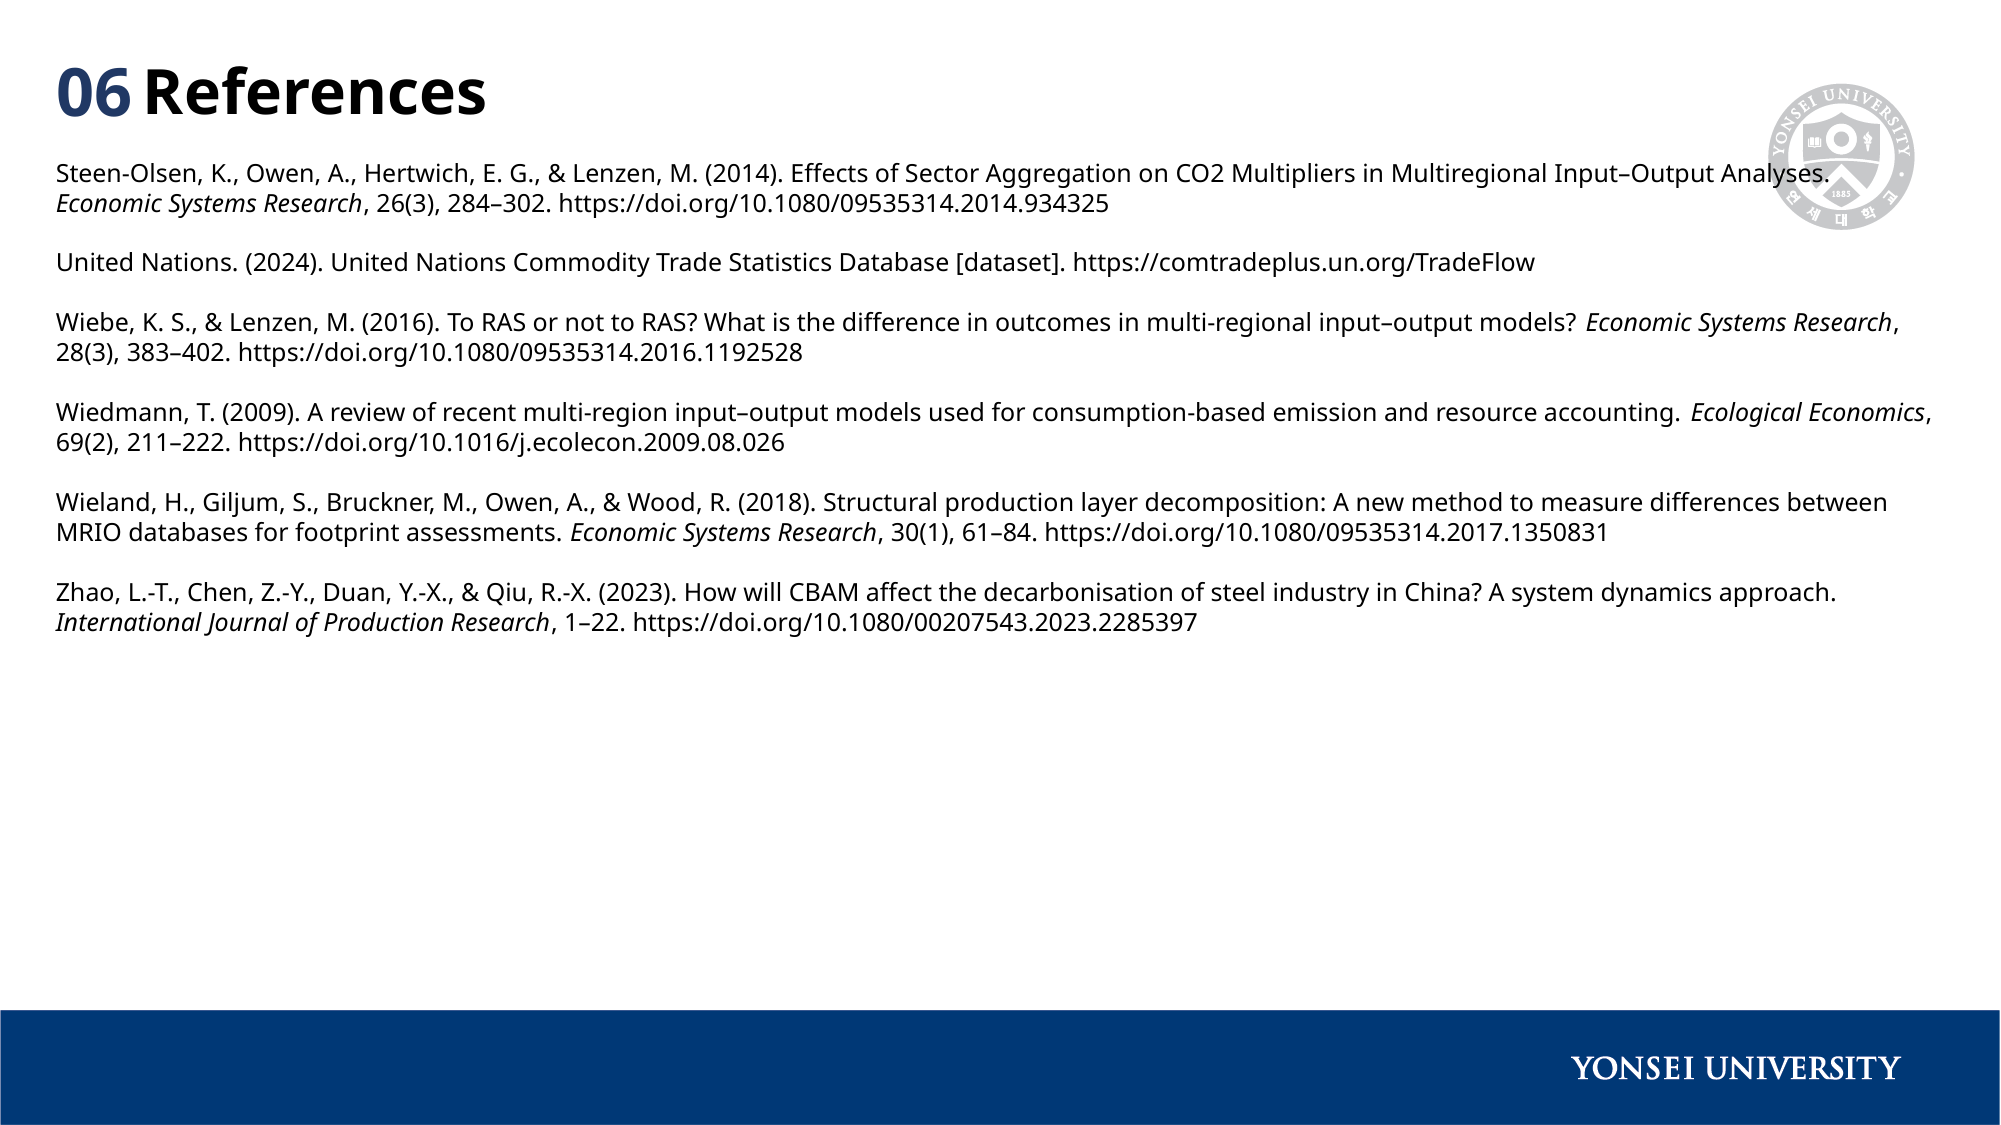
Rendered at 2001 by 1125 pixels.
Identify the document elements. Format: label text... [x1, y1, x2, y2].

text_box 06 [41, 51, 127, 111]
picture [0, 0, 2000, 1125]
text_box Steen-Olsen, K., Owen, A., Hertwich, E. G., & Lenzen, M. (2014). Effects of Sector Aggregation on CO2 Multipliers in Multiregional Input–Output Analyses. Economic Systems Research, 26(3), 284–302. https://doi.org/10.1080/09535314.2014.934325 United Nations. (2024). United Nations Commodity Trade Statistics Database [dataset]. https://comtradeplus.un.org/TradeFlow Wiebe, K. S., & Lenzen, M. (2016). To RAS or not to RAS? What is the difference in outcomes in multi-regional input–output models? Economic Systems Research, 28(3), 383–402. https://doi.org/10.1080/09535314.2016.1192528 Wiedmann, T. (2009). A review of recent multi-region input–output models used for consumption-based emission and resource accounting. Ecological Economics, 69(2), 211–222. https://doi.org/10.1016/j.ecolecon.2009.08.026 Wieland, H., Giljum, S., Bruckner, M., Owen, A., & Wood, R. (2018). Structural production layer decomposition: A new method to measure differences between MRIO databases for footprint assessments. Economic Systems Research, 30(1), 61–84. https://doi.org/10.1080/09535314.2017.1350831 Zhao, L.-T., Chen, Z.-Y., Duan, Y.-X., & Qiu, R.-X. (2023). How will CBAM affect the decarbonisation of steel industry in China? A system dynamics approach. International Journal of Production Research, 1–22. https://doi.org/10.1080/00207543.2023.2285397 [41, 149, 1949, 644]
text_box References [127, 23, 1426, 149]
